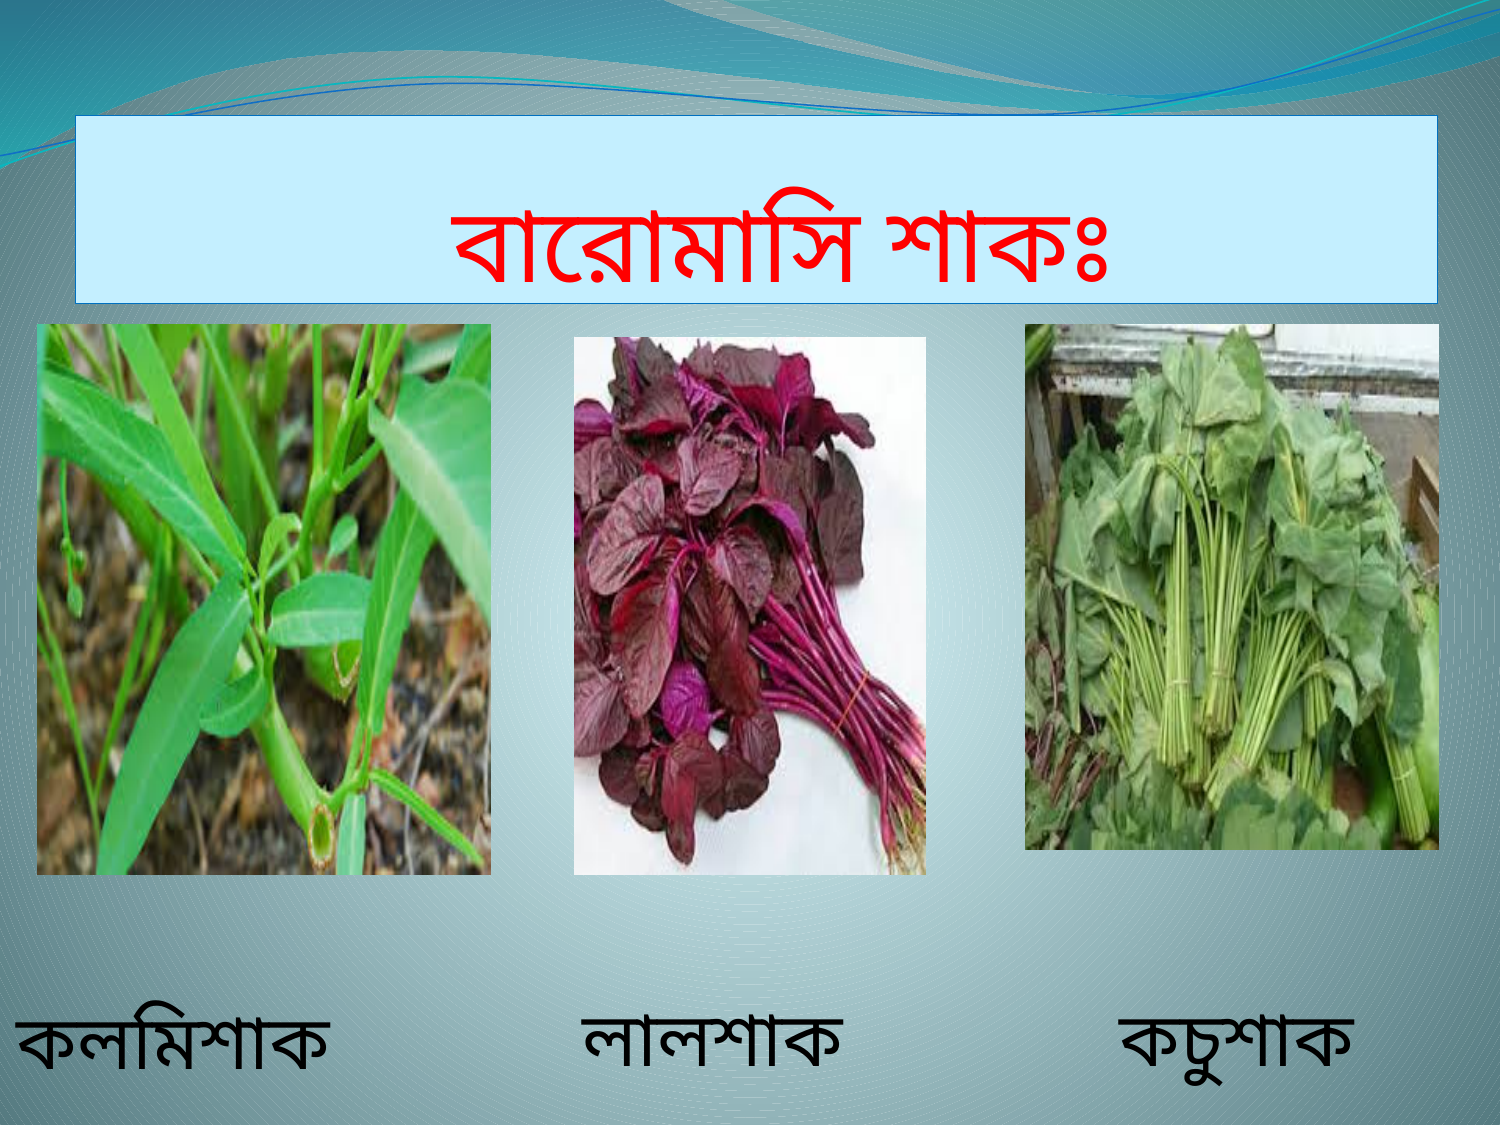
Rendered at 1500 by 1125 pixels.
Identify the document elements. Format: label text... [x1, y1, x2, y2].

text_box কলমিশাক [2, 987, 345, 1093]
picture [37, 324, 491, 876]
text_box লালশাক [567, 984, 858, 1089]
text_box কচুশাক [1104, 984, 1369, 1089]
picture [573, 337, 926, 876]
title বারোমাসি শাকঃ [75, 115, 1438, 303]
picture [1024, 324, 1440, 851]
